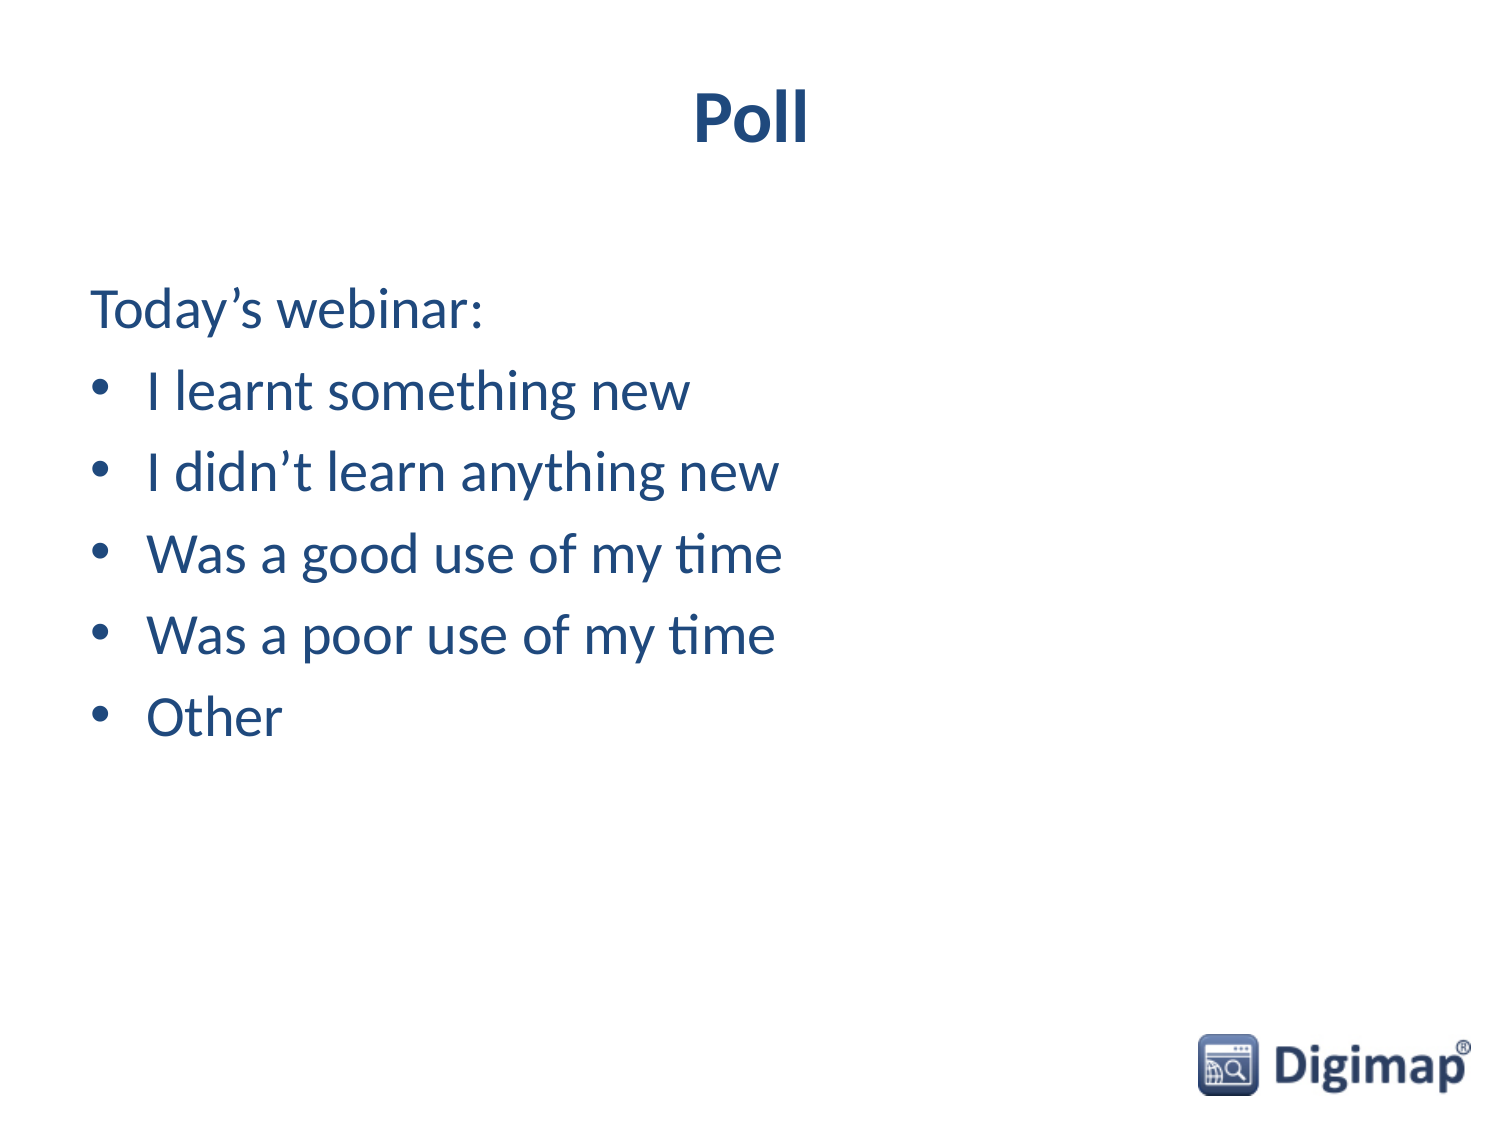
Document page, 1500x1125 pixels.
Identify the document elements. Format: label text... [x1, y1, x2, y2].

title Poll [76, 19, 1427, 207]
picture [1198, 1034, 1471, 1096]
list Today’s webinar: I learnt something new I didn’t learn anything new Was a good use of my time Was a poor use of my time Other [75, 262, 1425, 1005]
